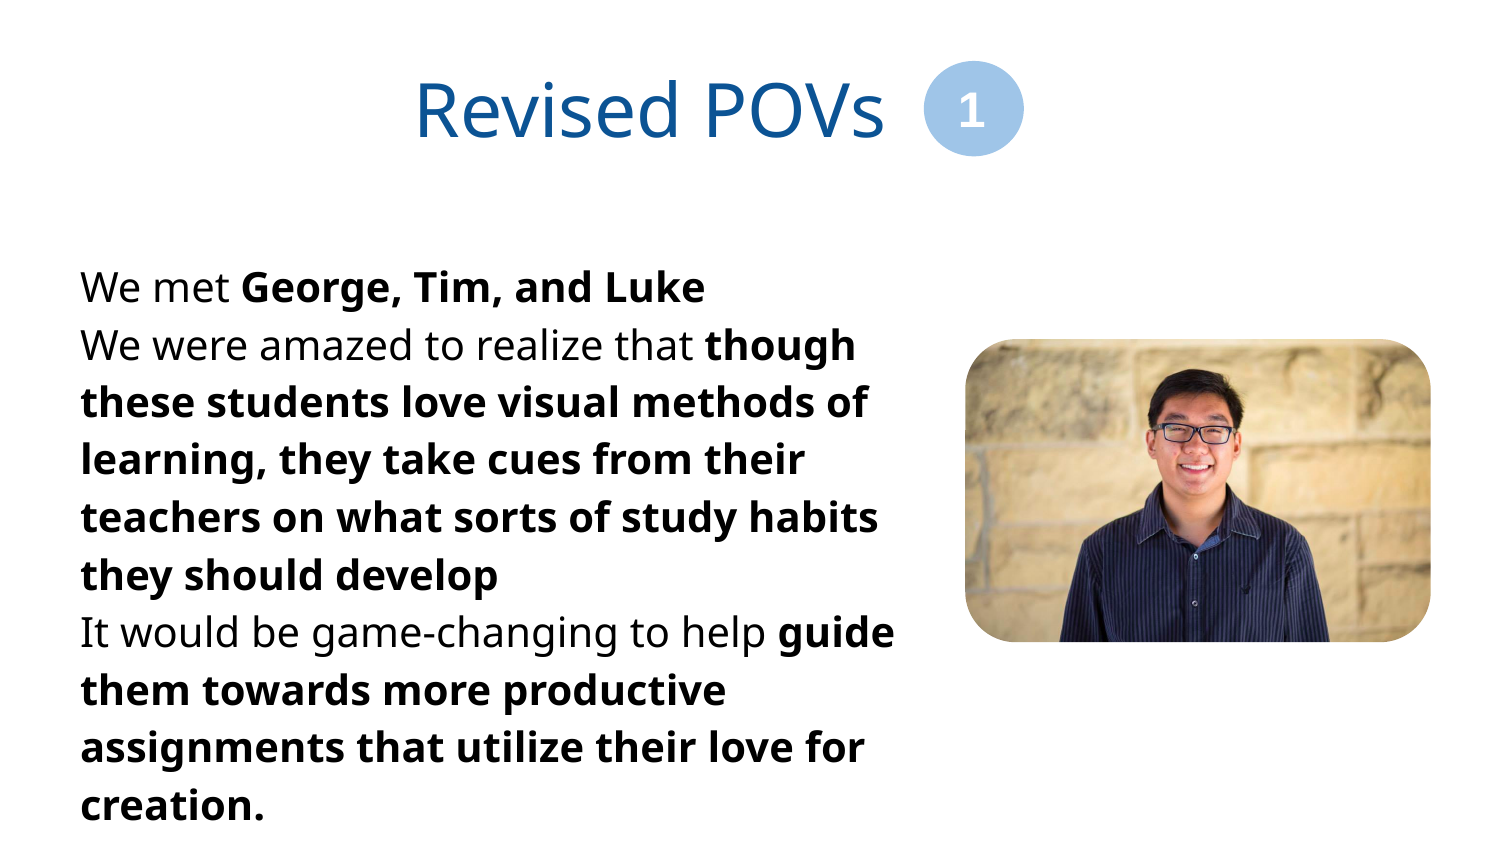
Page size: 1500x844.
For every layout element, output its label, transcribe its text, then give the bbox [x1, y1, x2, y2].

text_box We met George, Tim, and Luke We were amazed to realize that though these students love visual methods of learning, they take cues from their teachers on what sorts of study habits they should develop It would be game-changing to help guide them towards more productive assignments that utilize their love for creation. [64, 238, 953, 611]
picture [964, 338, 1431, 643]
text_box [923, 60, 1070, 157]
text_box Revised POVs [78, 48, 1222, 199]
